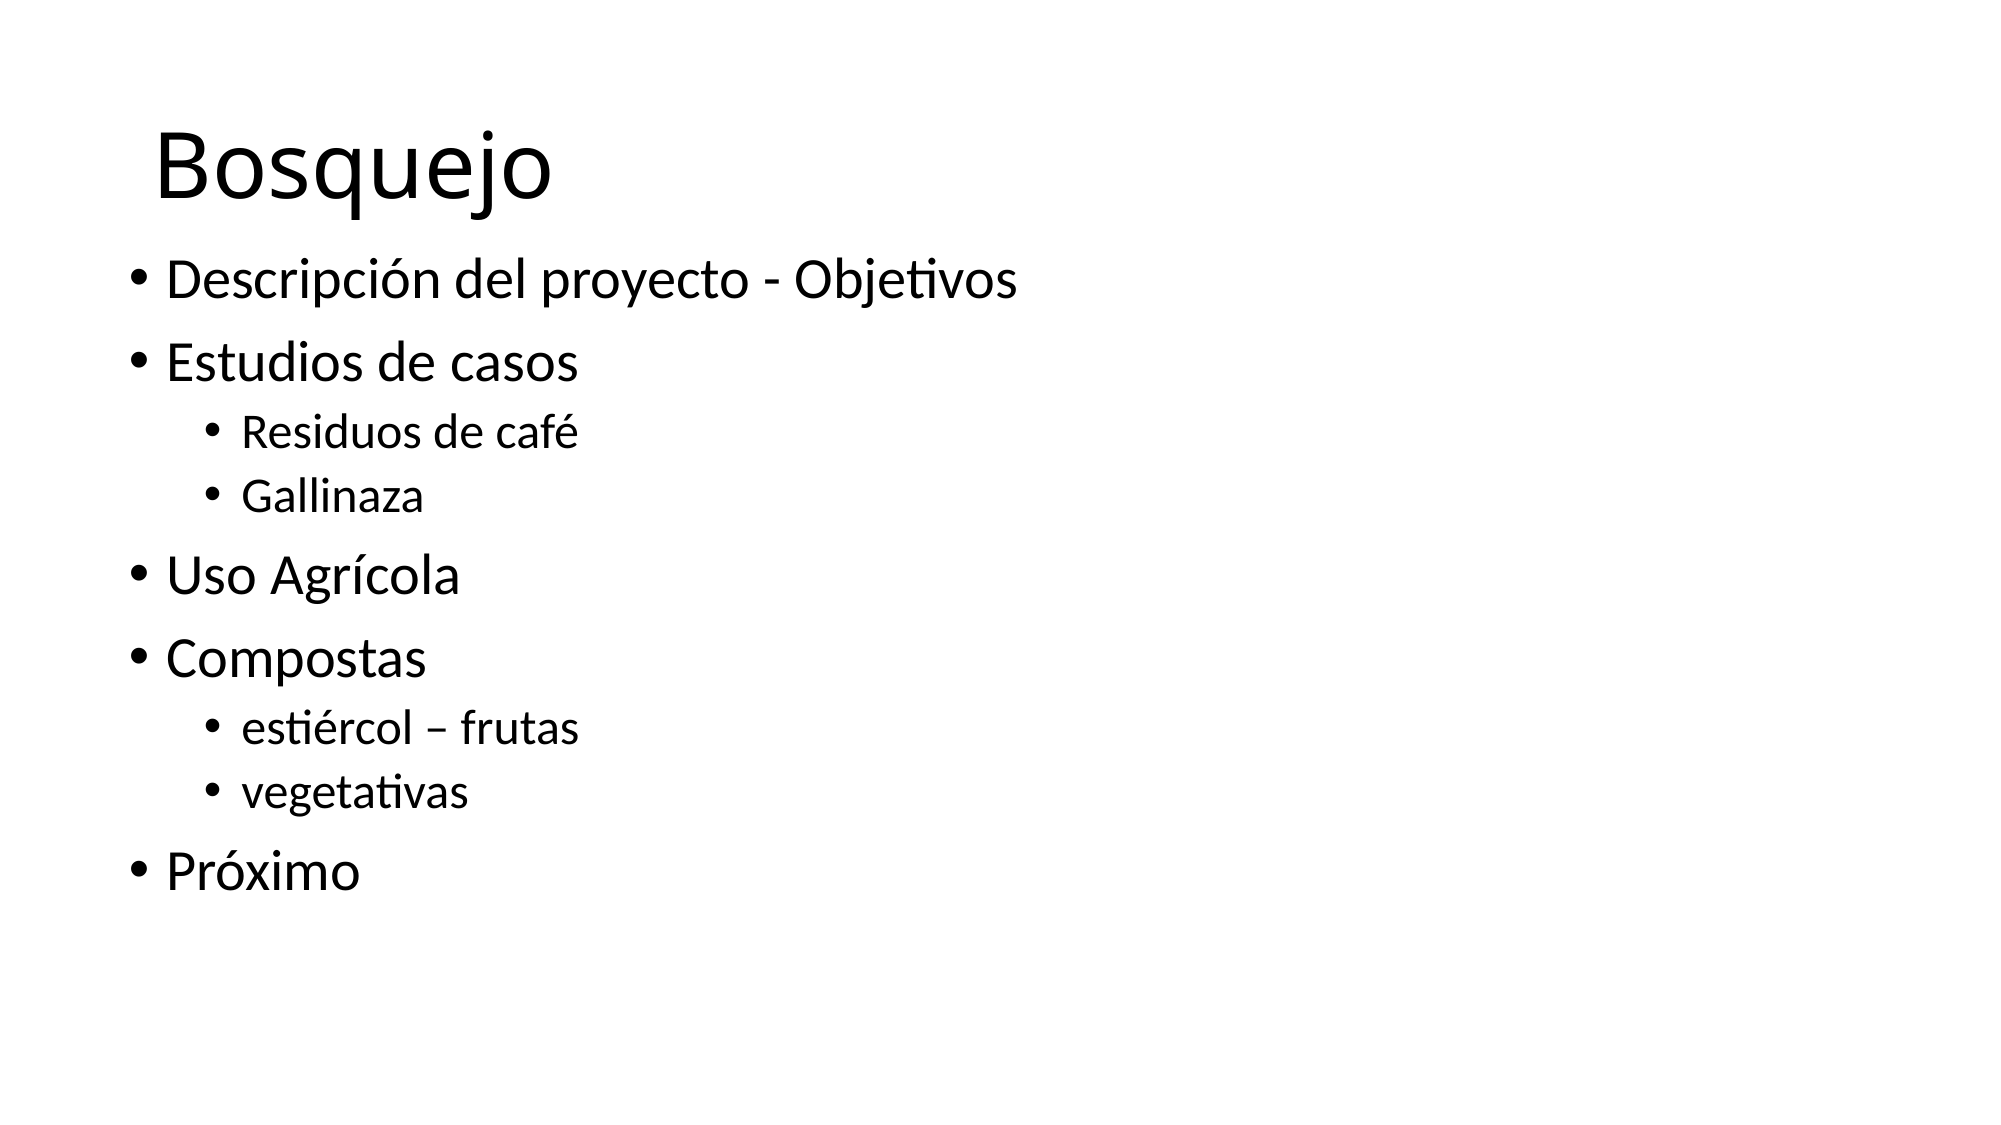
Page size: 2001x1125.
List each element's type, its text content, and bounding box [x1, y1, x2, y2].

list Descripción del proyecto - Objetivos Estudios de casos Residuos de café Gallinaza Uso Agrícola Compostas estiércol – frutas vegetativas Próximo [113, 240, 1886, 1023]
title Bosquejo [137, 59, 1863, 240]
